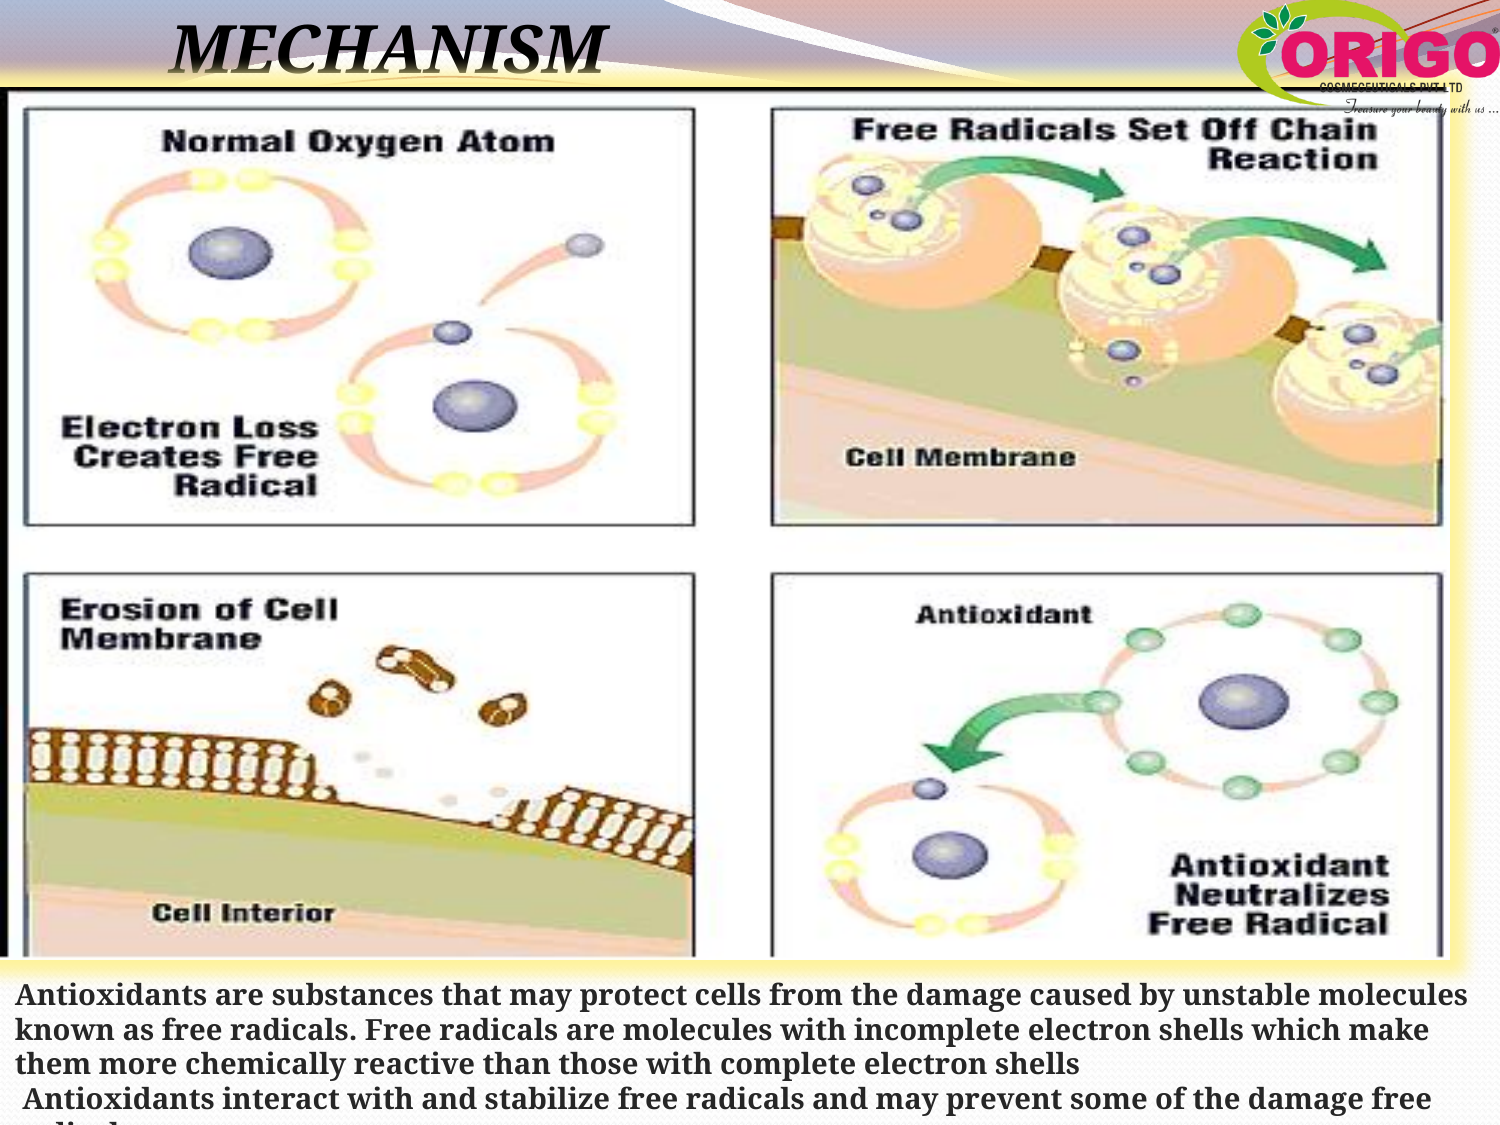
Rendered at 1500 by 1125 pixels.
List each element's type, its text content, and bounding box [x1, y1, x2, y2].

list MECHANISM [0, 0, 776, 61]
picture [0, 87, 1450, 961]
picture [1237, 0, 1500, 117]
text_box Antioxidants are substances that may protect cells from the damage caused by unstable molecules known as free radicals. Free radicals are molecules with incomplete electron shells which make them more chemically reactive than those with complete electron shells Antioxidants interact with and stabilize free radicals and may prevent some of the damage free radicals. [0, 968, 1500, 1125]
